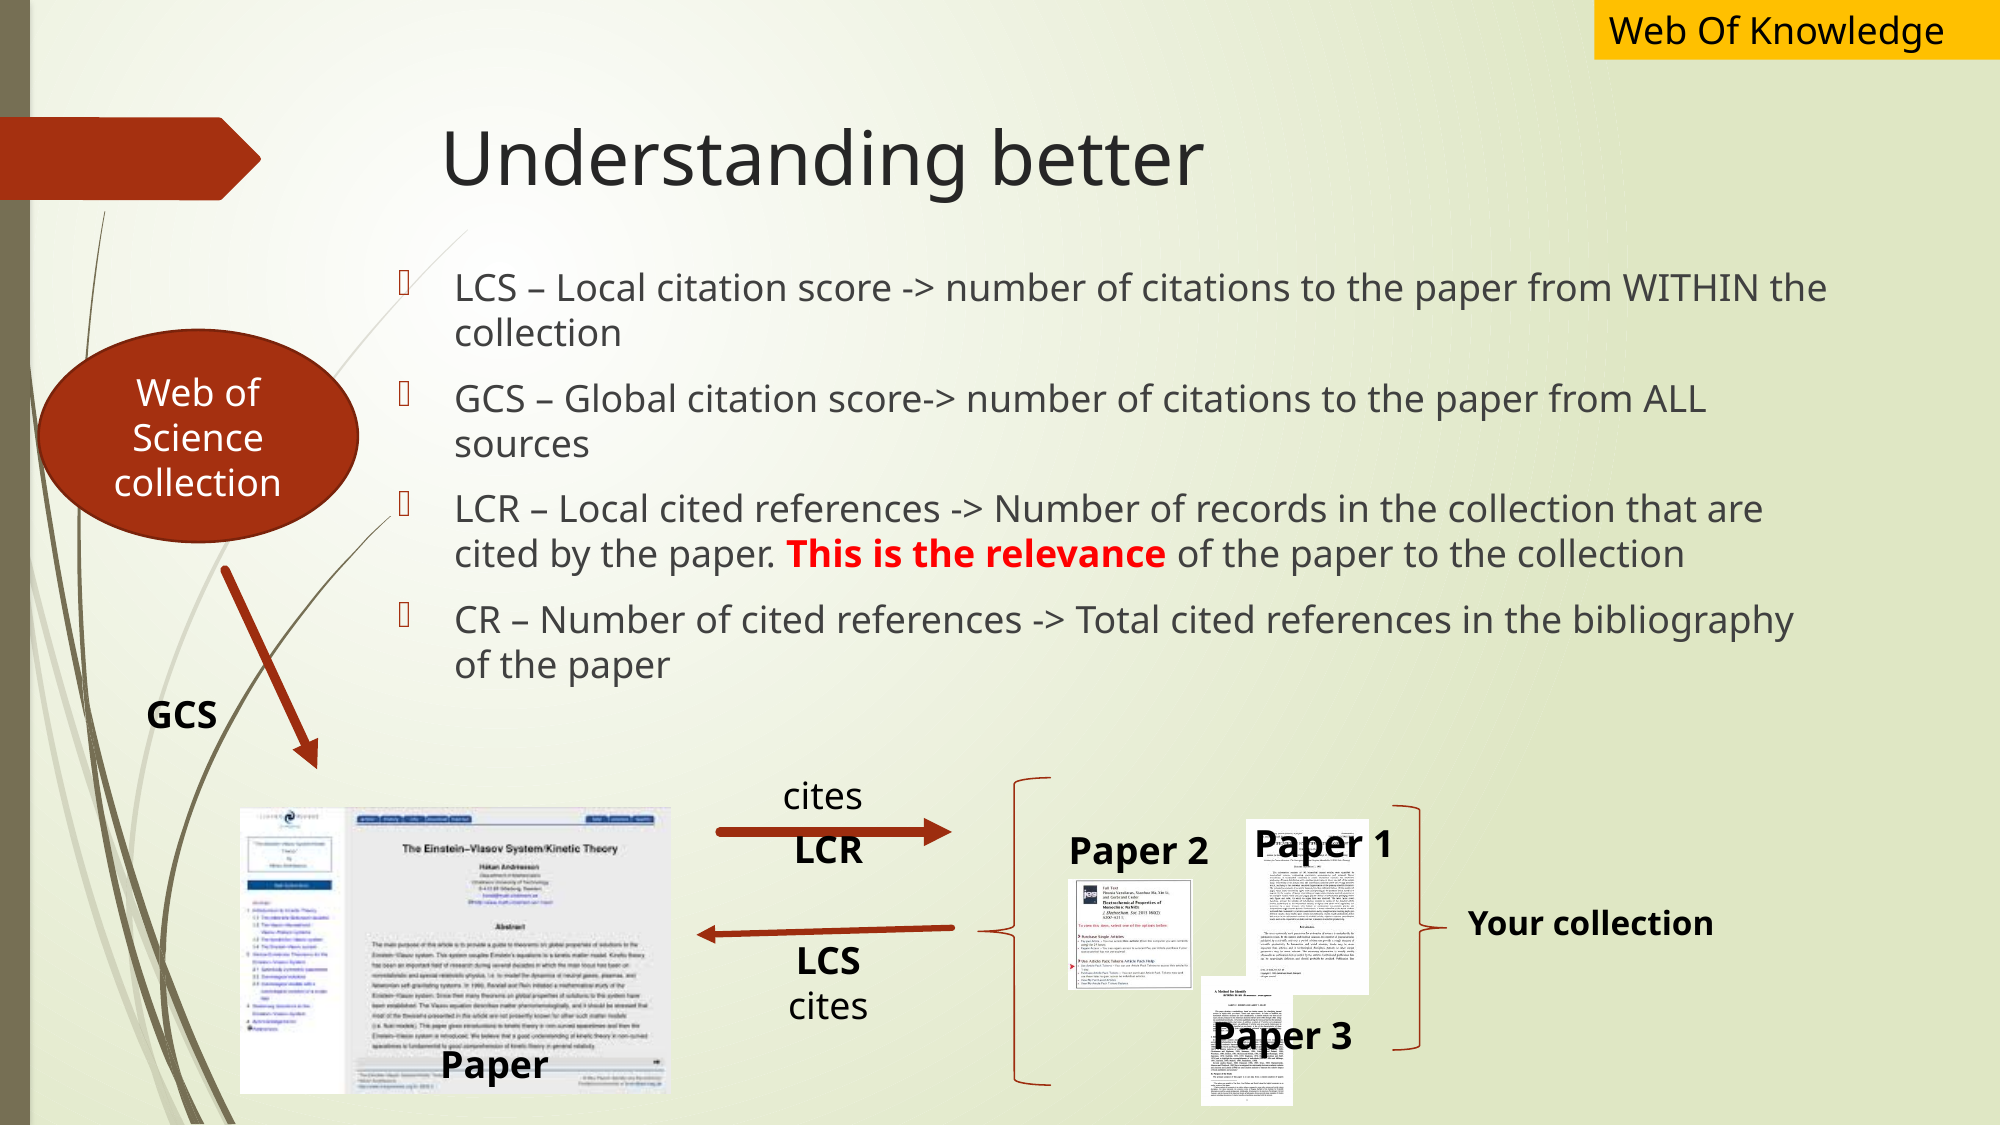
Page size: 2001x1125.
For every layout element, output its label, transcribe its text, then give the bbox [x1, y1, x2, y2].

text_box cites [773, 974, 884, 1034]
text_box Paper 2 [1053, 820, 1224, 880]
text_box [696, 927, 953, 936]
text_box [1392, 804, 1448, 1051]
text_box Paper 1 [1239, 812, 1410, 873]
text_box LCS [781, 944, 877, 974]
picture [1068, 879, 1193, 991]
text_box [977, 776, 1052, 1086]
text_box LCR [778, 825, 878, 831]
list LCS – Local citation score -> number of citations to the paper from WITHIN the collection GCS – Global citation score-> number of citations to the paper from ALL sources LCR – Local cited references -> Number of records in the collection that are cited by the paper. This is the relevance of the paper to the collection CR – Number of cited references -> Total cited references in the bibliography of the paper [382, 256, 1846, 712]
picture [240, 807, 671, 1094]
title Understanding better [425, 102, 1888, 313]
text_box Web Of Knowledge [1594, 0, 2000, 60]
text_box Your collection [1453, 895, 1730, 950]
text_box Web of Science collection [37, 328, 360, 544]
text_box Paper 3 [1297, 1004, 1368, 1065]
text_box GCS [131, 683, 219, 744]
text_box cites [767, 764, 879, 825]
picture [1200, 818, 1369, 1107]
text_box LCR [778, 840, 878, 879]
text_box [224, 569, 318, 770]
